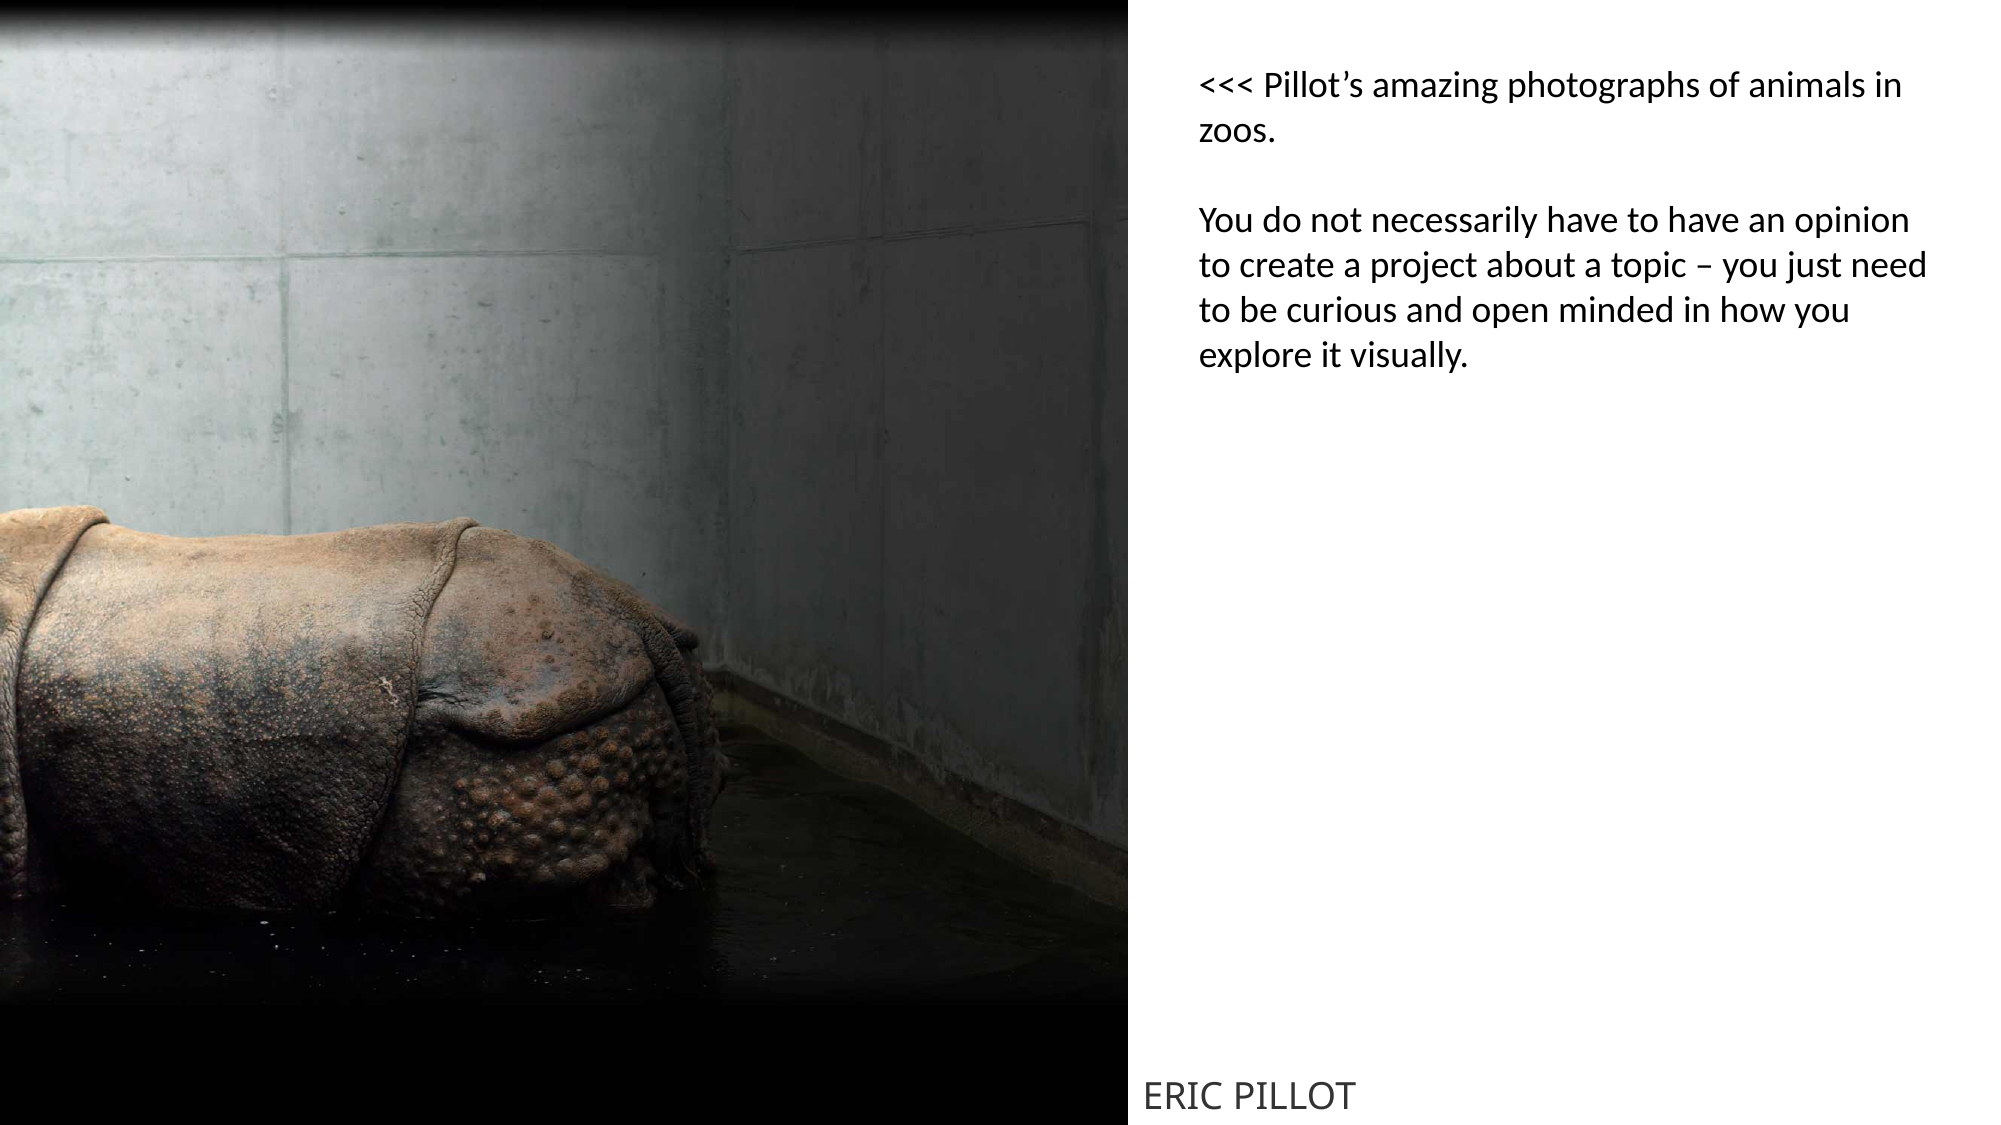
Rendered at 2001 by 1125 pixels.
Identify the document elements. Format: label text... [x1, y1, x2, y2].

text_box ERIC PILLOT [1132, 1064, 1390, 1125]
text_box <<< Pillot’s amazing photographs of animals in zoos. You do not necessarily have to have an opinion to create a project about a topic – you just need to be curious and open minded in how you explore it visually. [1183, 52, 1954, 383]
picture [0, 0, 1128, 1125]
